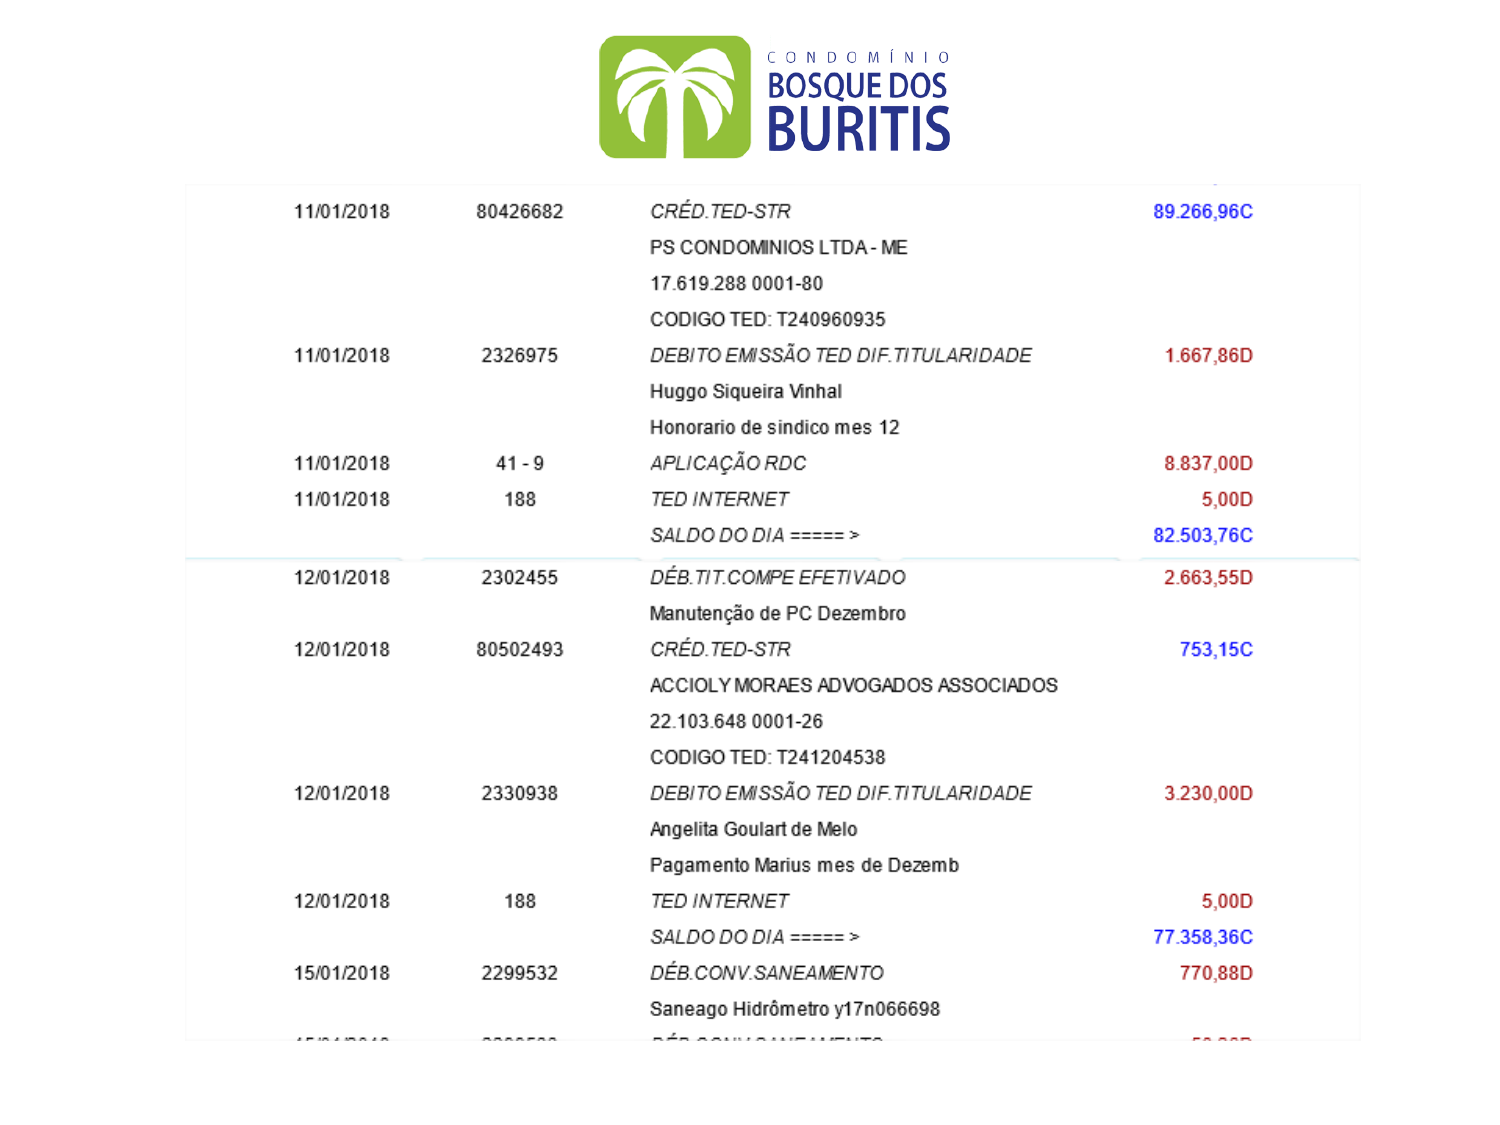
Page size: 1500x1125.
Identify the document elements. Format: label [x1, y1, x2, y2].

picture [597, 34, 950, 159]
picture [185, 184, 1362, 1041]
